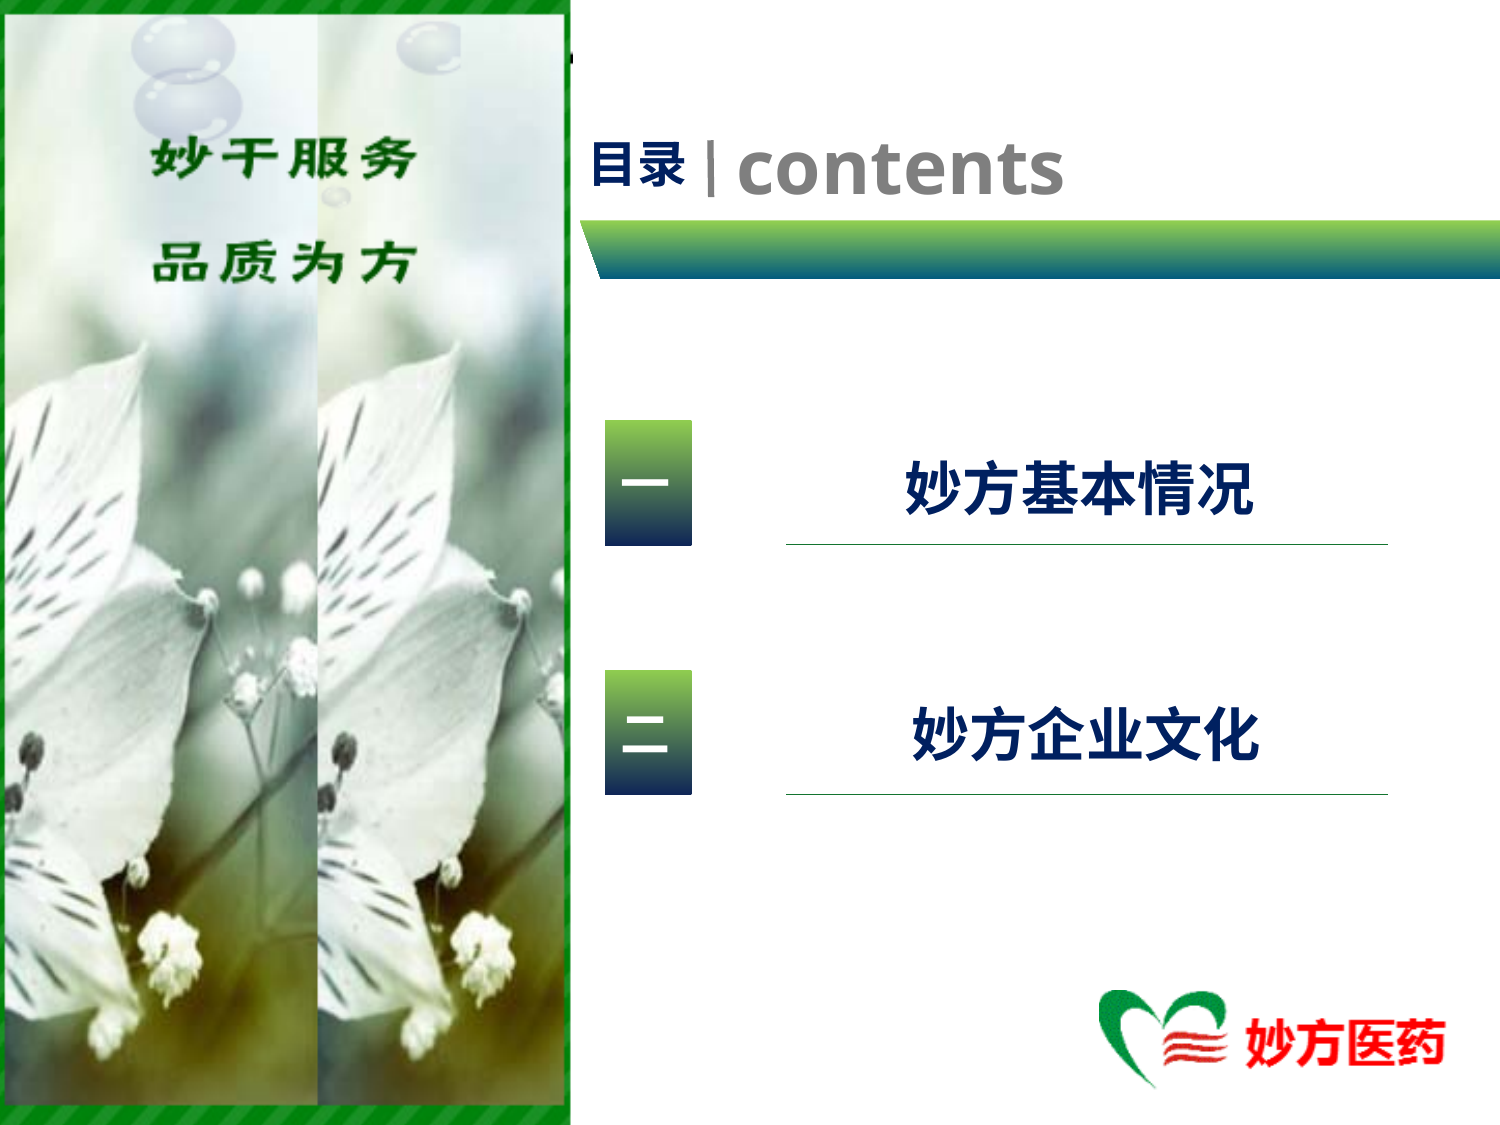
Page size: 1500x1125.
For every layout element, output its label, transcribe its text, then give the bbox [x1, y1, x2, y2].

text_box 妙方企业文化 [714, 690, 1458, 776]
text_box 一 [605, 420, 692, 546]
text_box 目录 [573, 125, 703, 200]
text_box 妙方基本情况 [889, 444, 1270, 529]
text_box 二 [605, 670, 692, 795]
picture [1099, 990, 1476, 1093]
text_box contents [721, 112, 1082, 217]
text_box [579, 220, 1500, 279]
picture [0, 0, 573, 1125]
